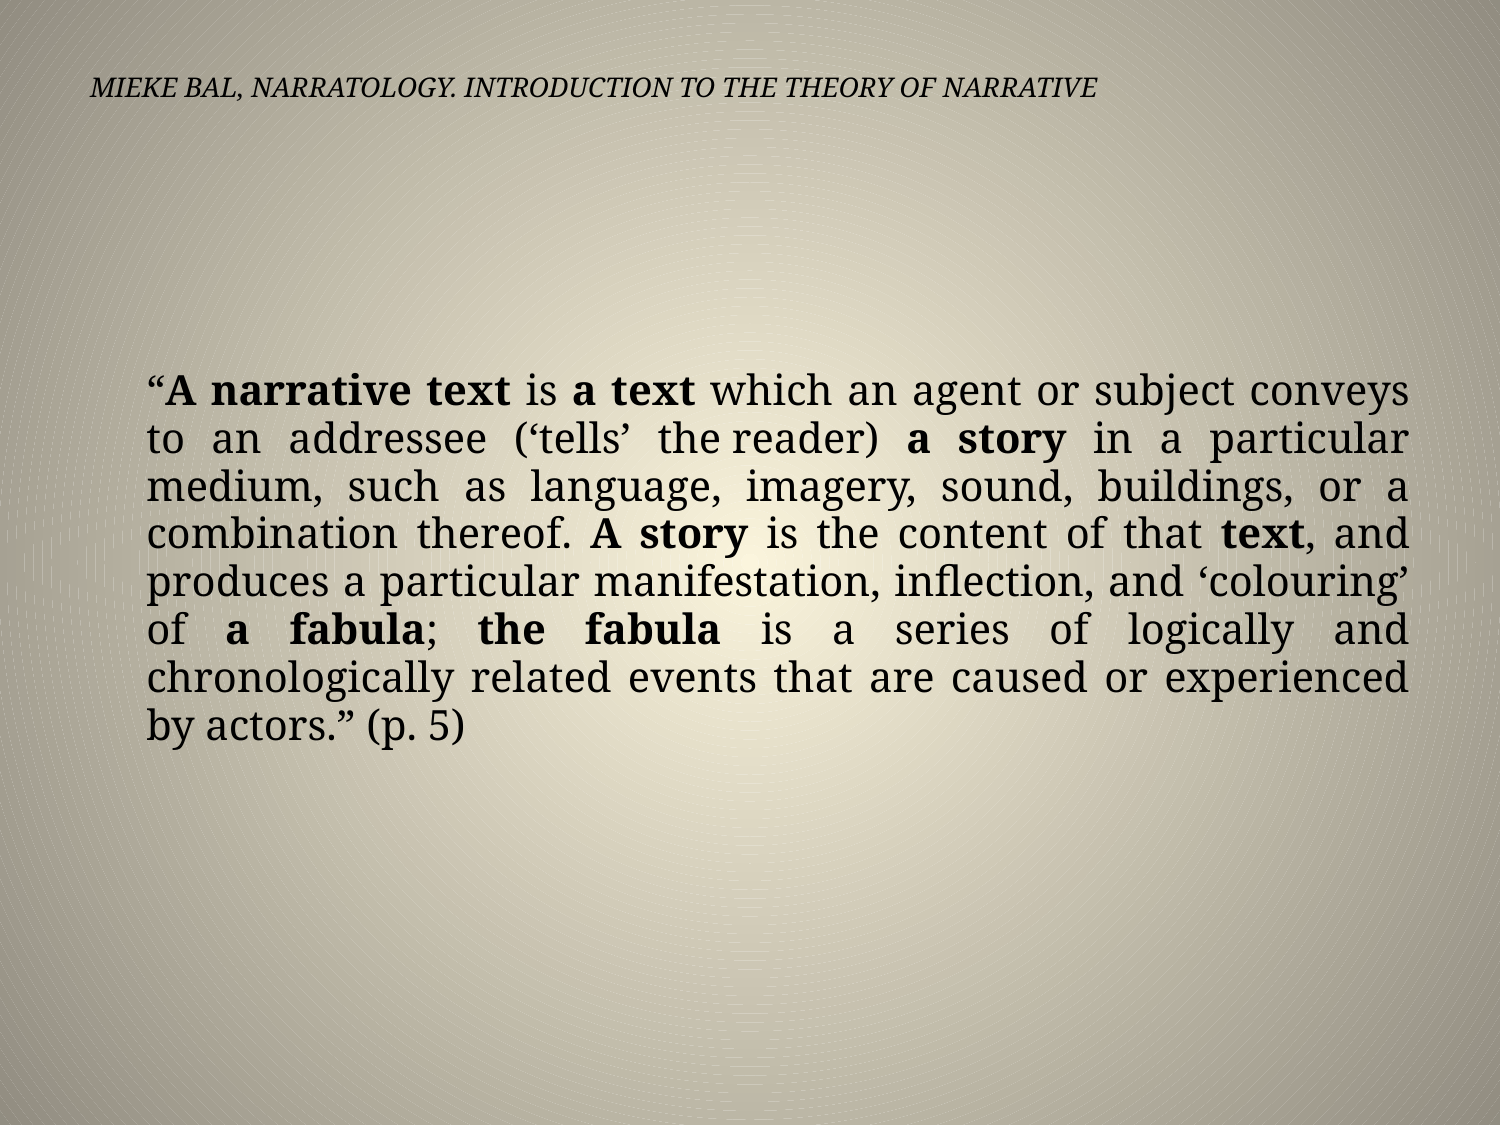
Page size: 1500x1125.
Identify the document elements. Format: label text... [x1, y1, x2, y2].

list “A narrative text is a text which an agent or subject conveys to an addressee (‘tells’ the reader) a story in a particular medium, such as language, imagery, sound, buildings, or a combination thereof. A story is the content of that text, and produces a particular manifestation, inflection, and ‘colouring’ of a fabula; the fabula is a series of logically and chronologically related events that are caused or experienced by actors.” (p. 5) [75, 152, 1425, 1005]
title MIEKE BAL, NARRATOLOGY. INTRODUCTION TO THE THEORY OF NARRATIVE [75, 45, 1425, 129]
